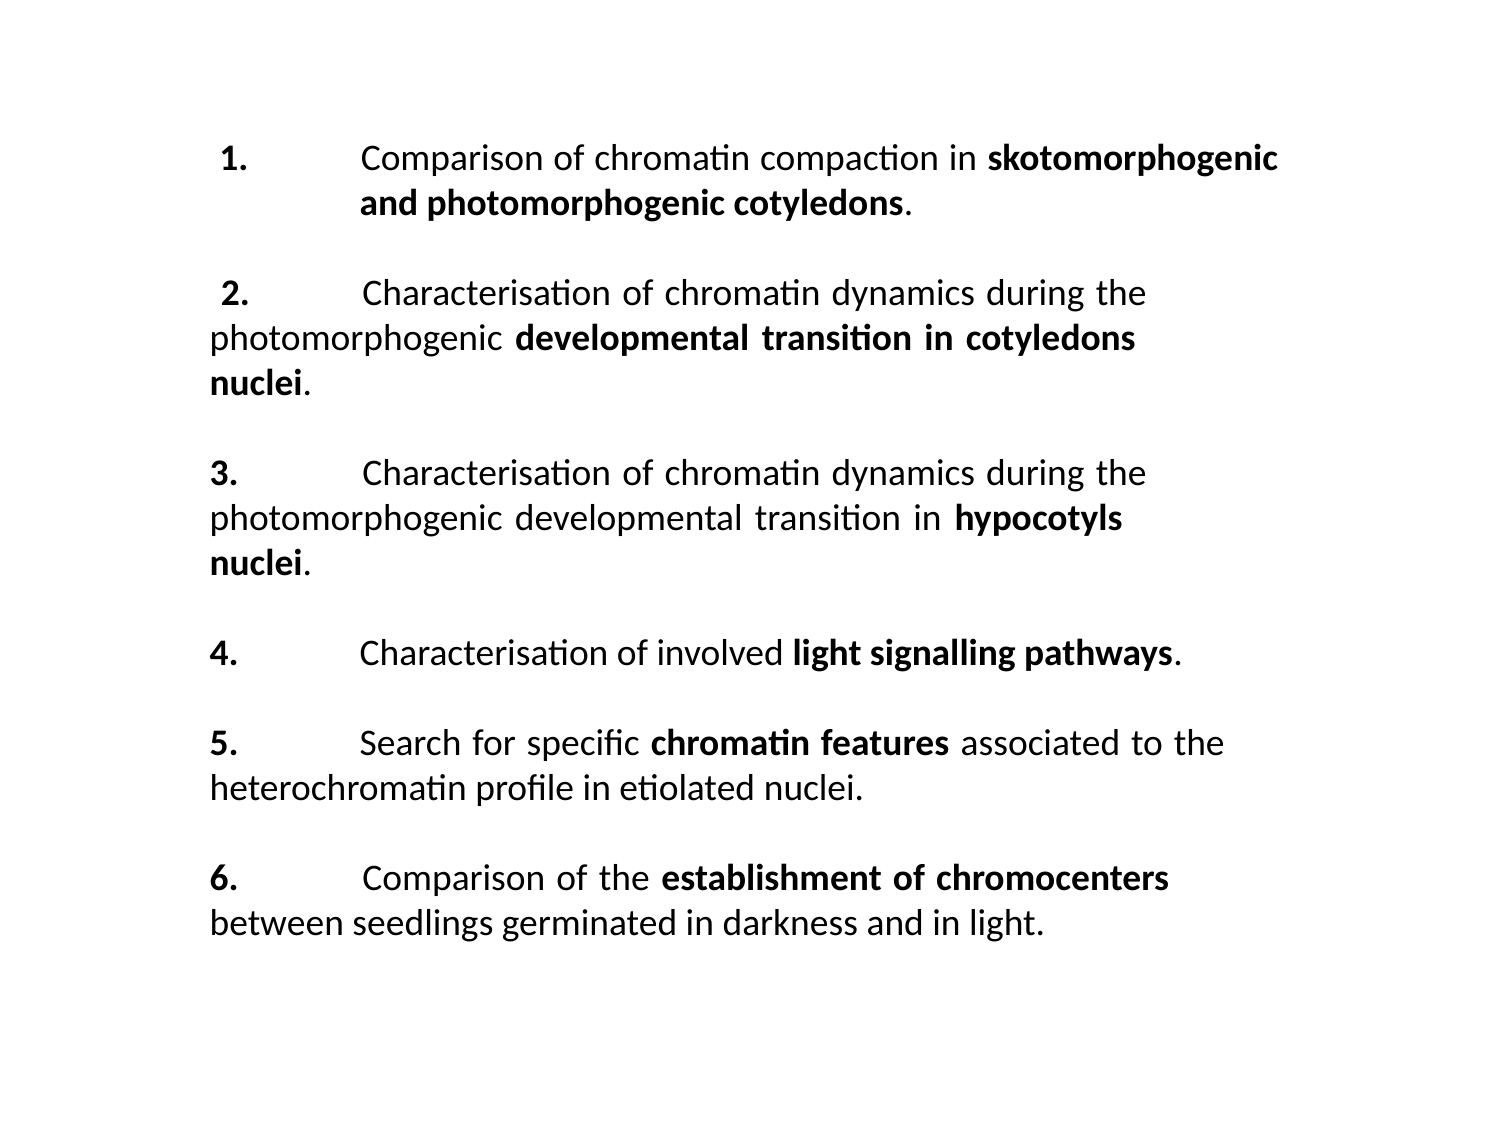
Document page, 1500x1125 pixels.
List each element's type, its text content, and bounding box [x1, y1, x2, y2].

text_box 1. Comparison of chromatin compaction in skotomorphogenic and photomorphogenic cotyledons. 2. Characterisation of chromatin dynamics during the photomorphogenic developmental transition in cotyledons nuclei. 3. Characterisation of chromatin dynamics during the photomorphogenic developmental transition in hypocotyls nuclei. 4. Characterisation of involved light signalling pathways. 5. Search for specific chromatin features associated to the heterochromatin profile in etiolated nuclei. 6. Comparison of the establishment of chromocenters between seedlings germinated in darkness and in light. [194, 125, 1294, 996]
